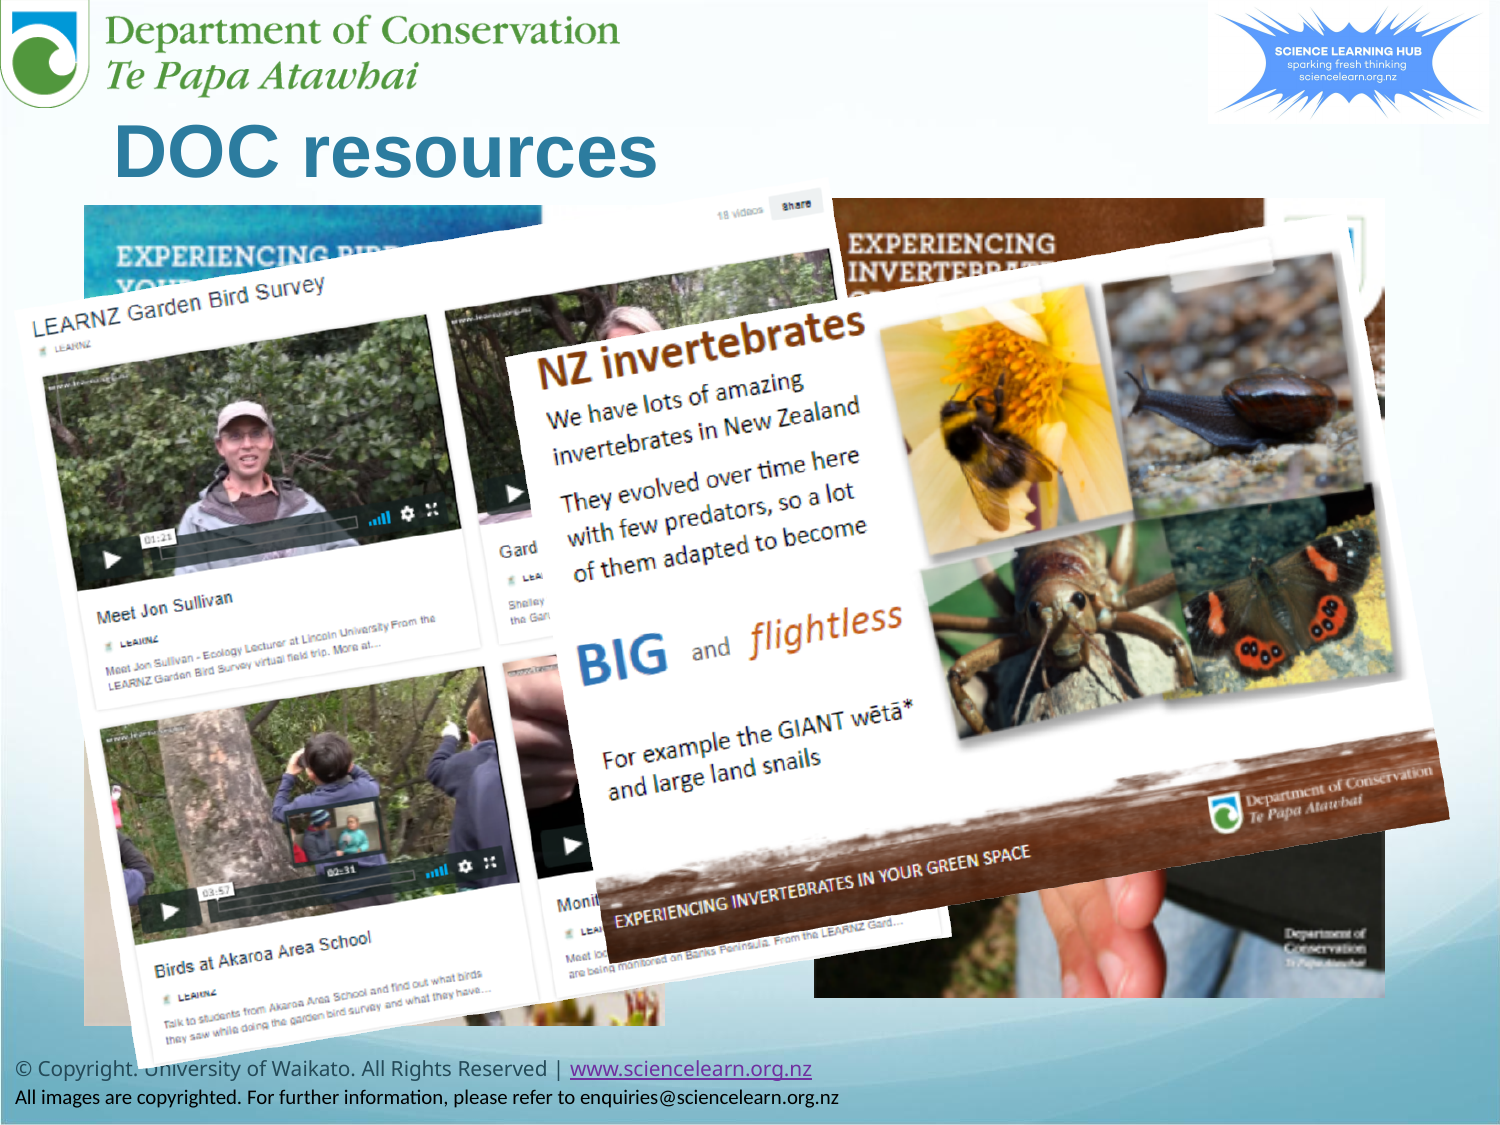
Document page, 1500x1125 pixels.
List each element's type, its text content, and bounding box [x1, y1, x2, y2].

picture [0, 0, 1500, 1125]
text_box © Copyright. University of Waikato. All Rights Reserved | www.sciencelearn.org.nz All images are copyrighted. For further information, please refer to enquiries@sciencelearn.org.nz [0, 1065, 908, 1125]
title DOC resources [98, 88, 1402, 208]
